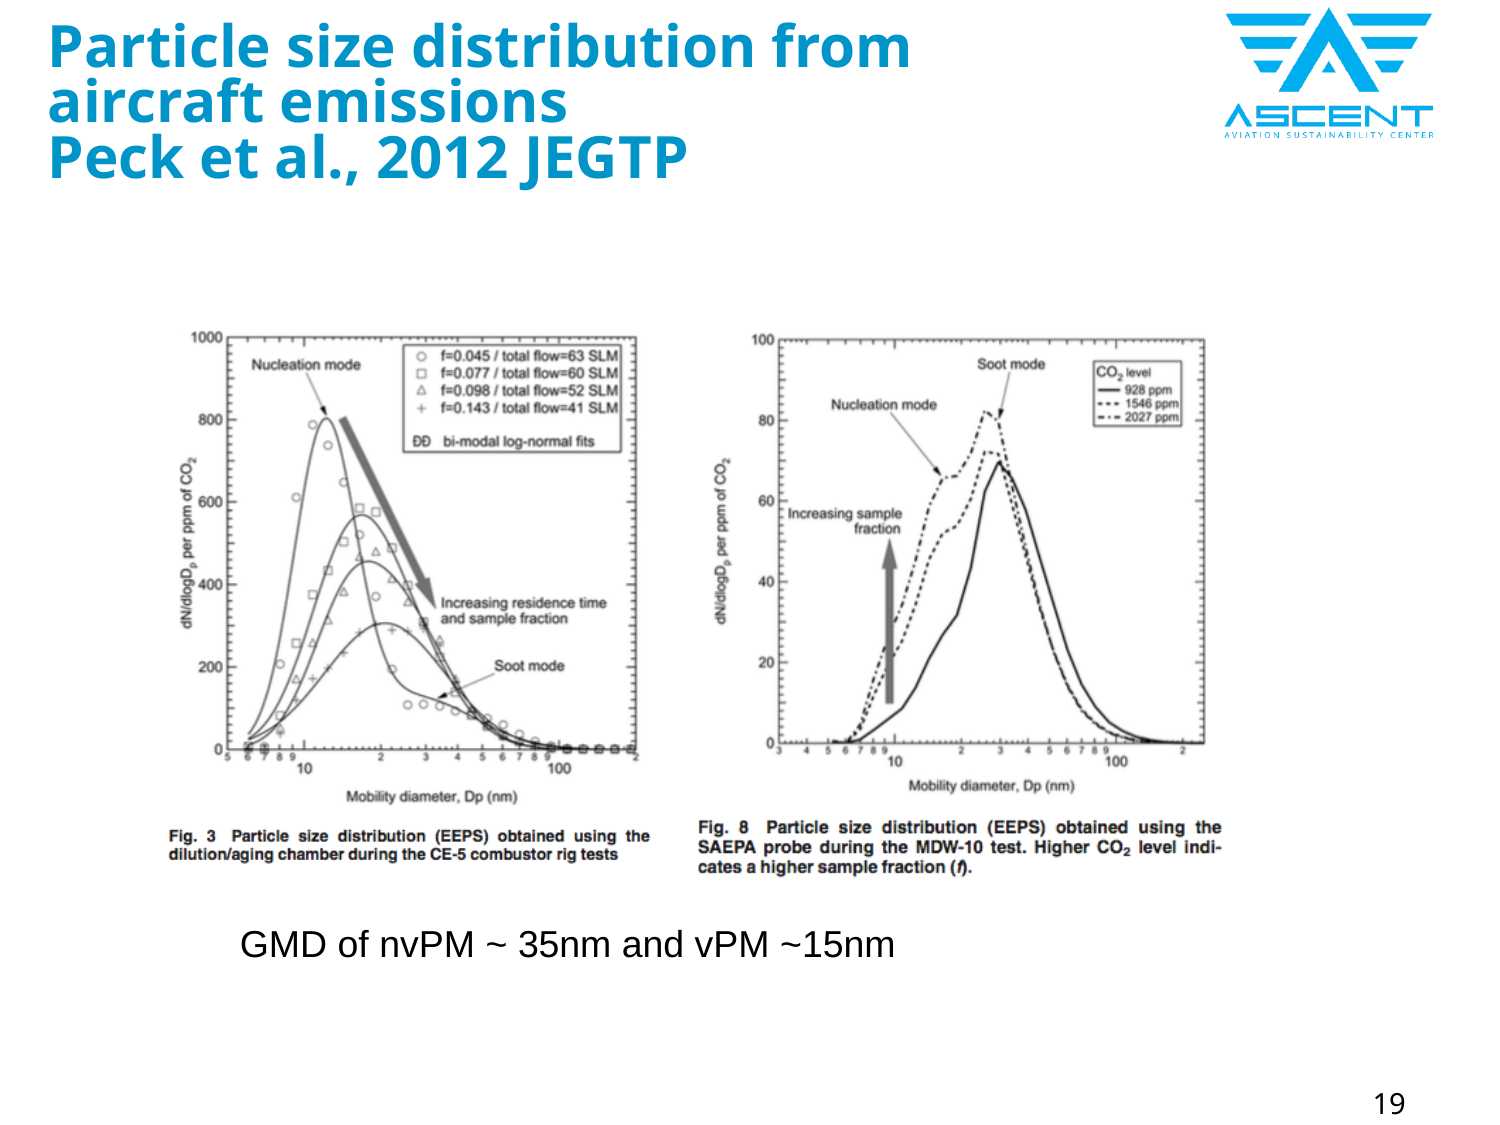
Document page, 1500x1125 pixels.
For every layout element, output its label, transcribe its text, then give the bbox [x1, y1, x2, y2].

title Particle size distribution from aircraft emissions Peck et al., 2012 JEGTP [33, 48, 1057, 164]
picture [158, 299, 661, 873]
text_box GMD of nvPM ~ 35nm and vPM ~15nm [224, 912, 1179, 973]
picture [697, 321, 1230, 893]
picture [1224, 7, 1433, 138]
